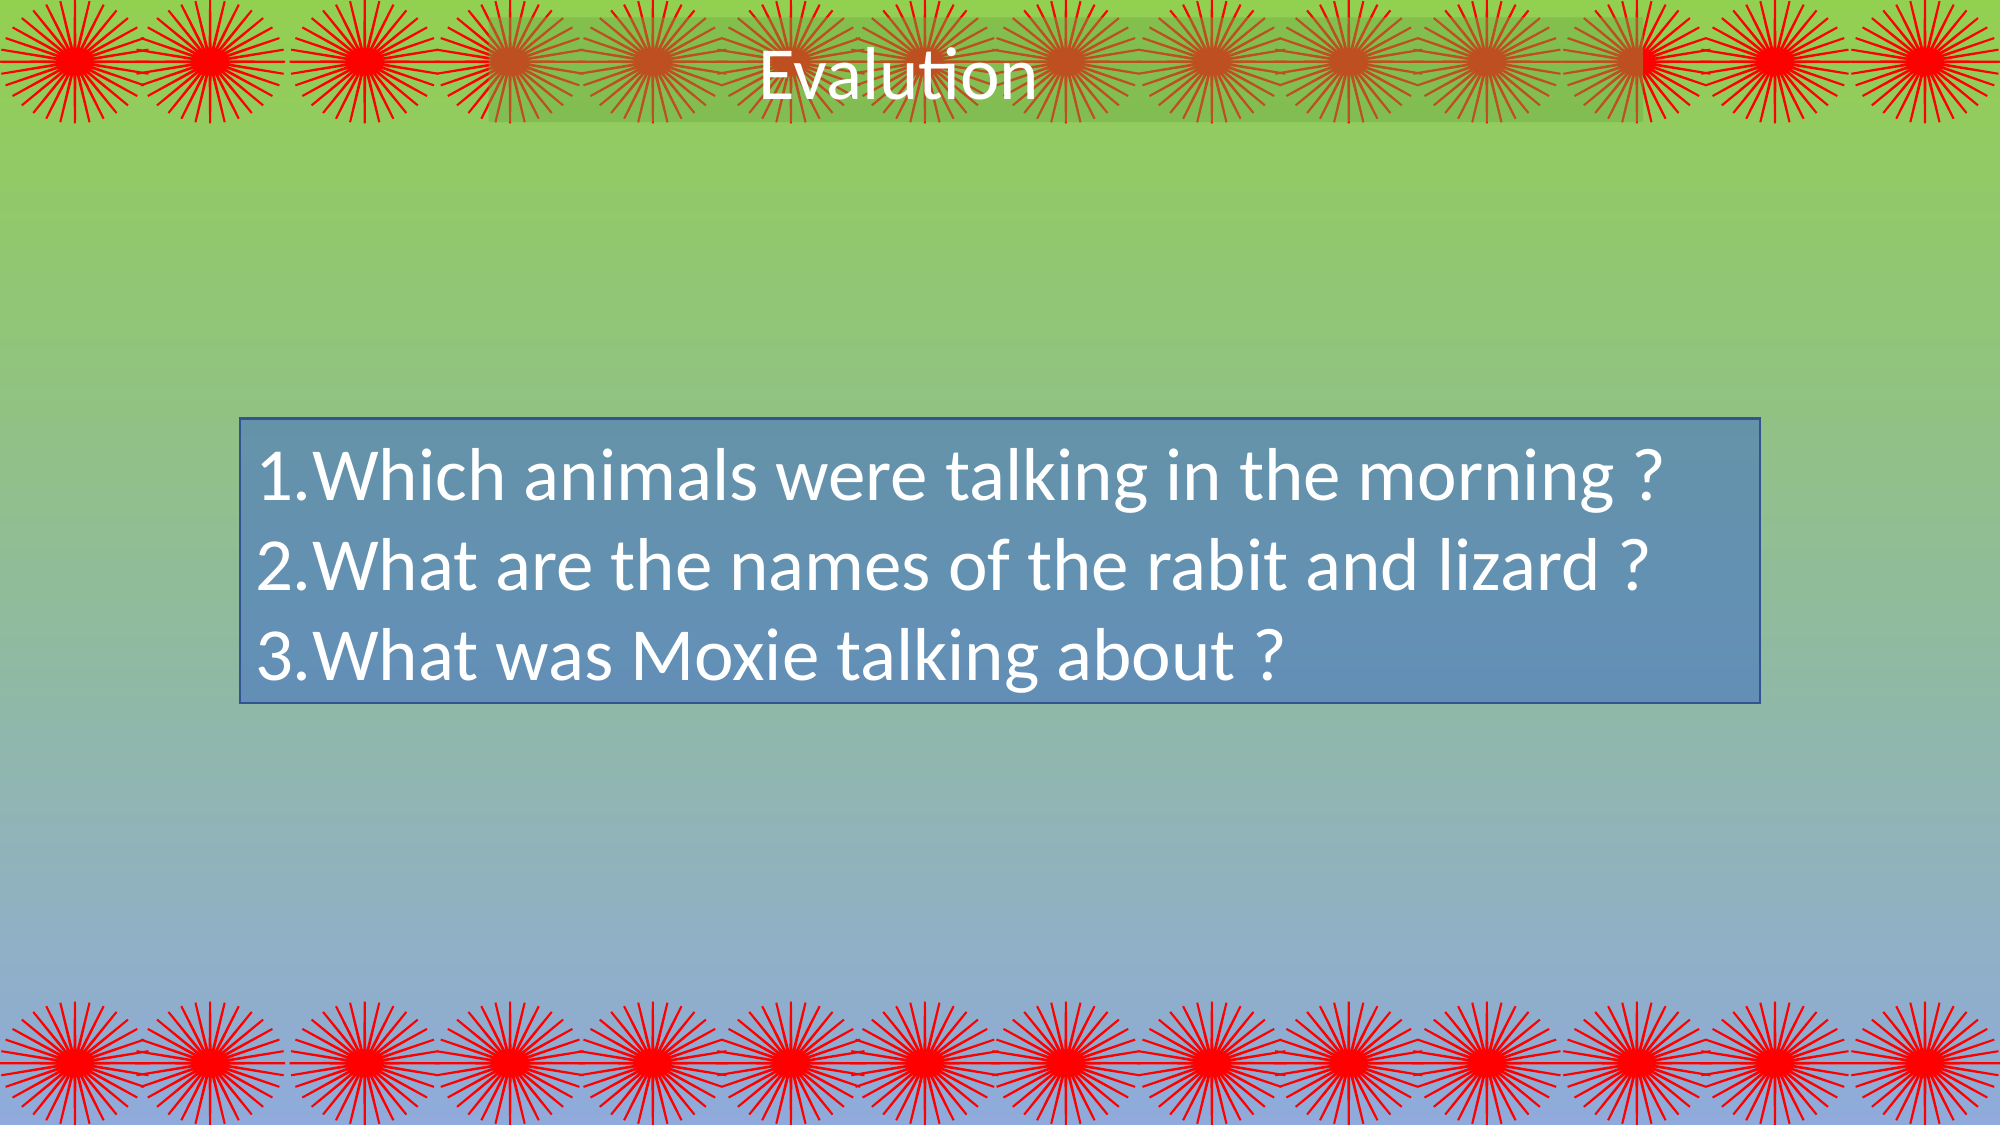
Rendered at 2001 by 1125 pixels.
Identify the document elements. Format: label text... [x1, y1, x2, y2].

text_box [0, 1001, 2000, 1125]
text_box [0, 0, 2000, 124]
text_box Which animals were talking in the morning ? What are the names of the rabit and lizard ? What was Moxie talking about ? [239, 417, 1761, 704]
